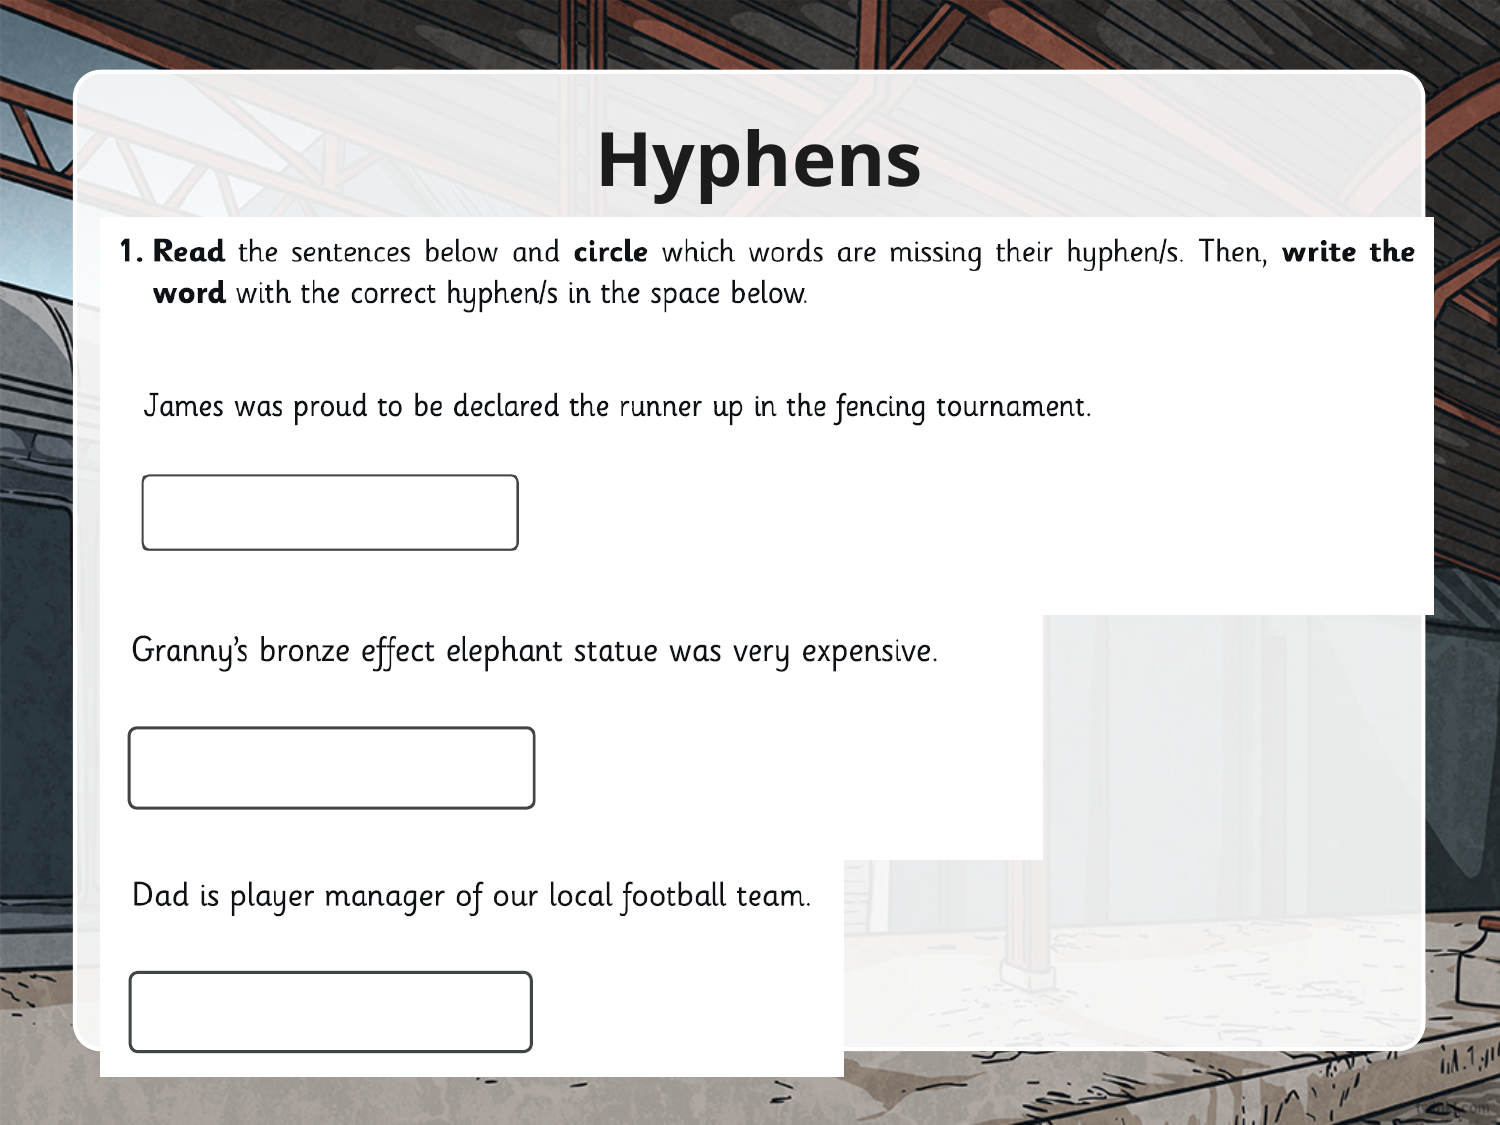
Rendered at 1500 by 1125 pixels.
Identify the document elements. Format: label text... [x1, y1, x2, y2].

title Hyphens [83, 79, 1435, 246]
picture [0, 0, 1500, 1125]
